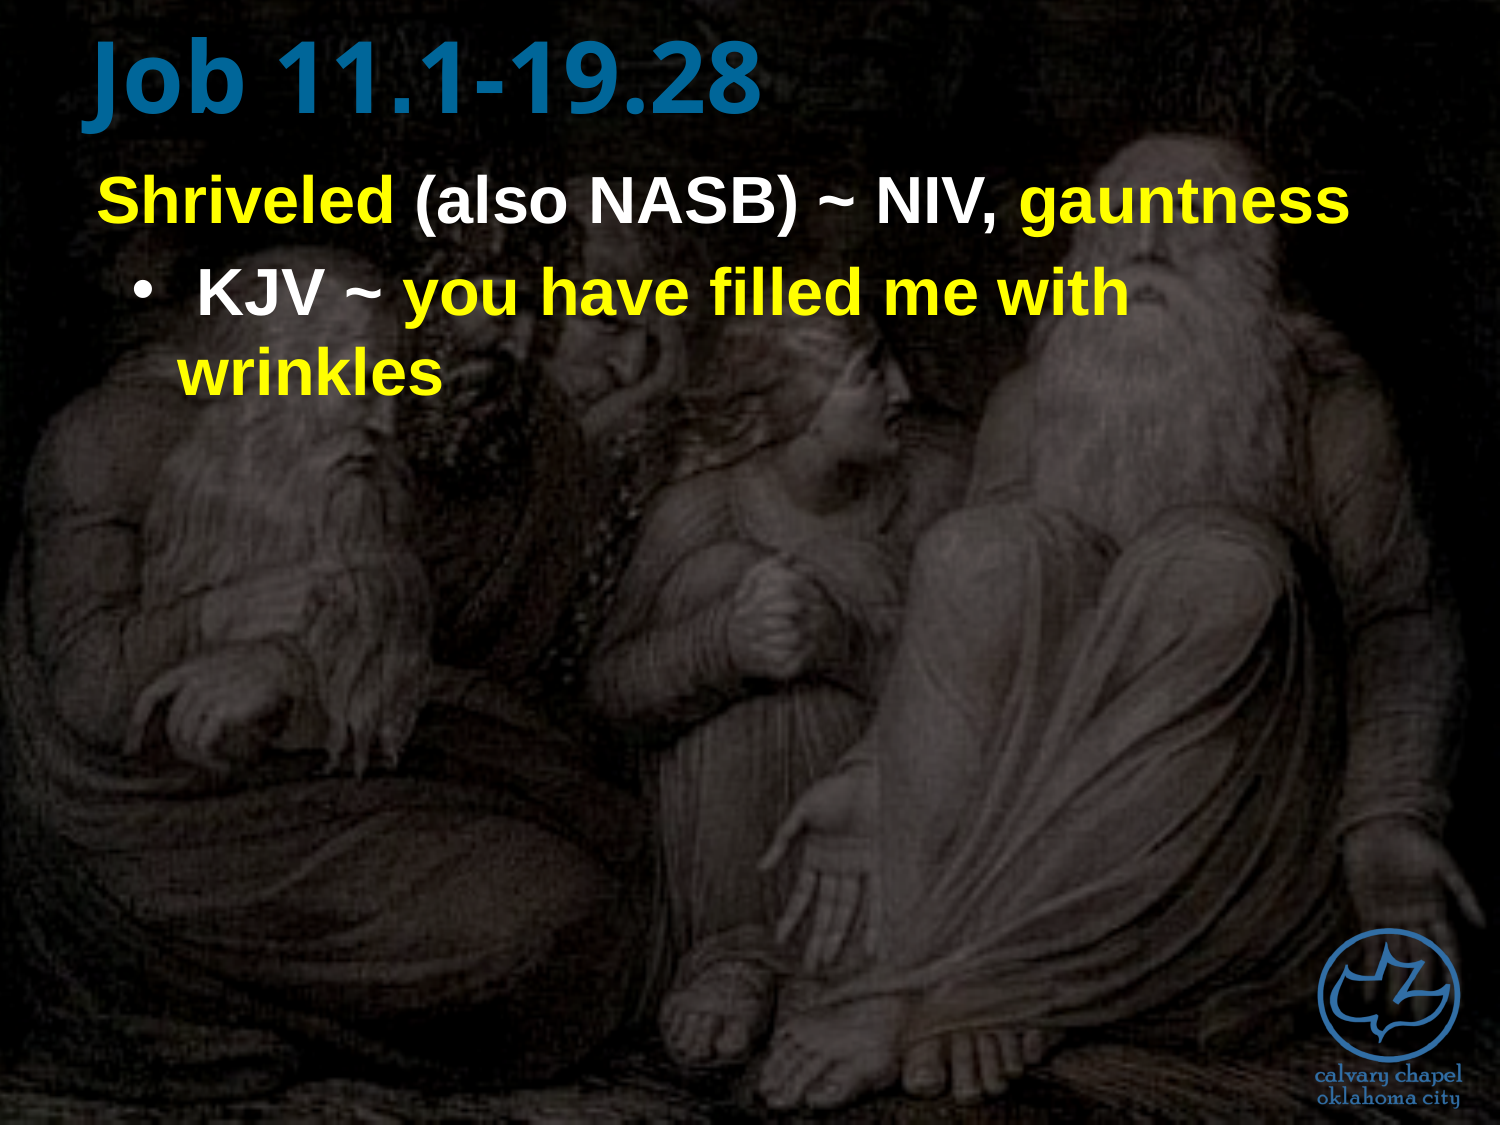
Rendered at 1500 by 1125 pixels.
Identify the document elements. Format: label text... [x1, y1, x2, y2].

text_box Shriveled (also NASB) ~ NIV, gauntness [81, 149, 1416, 245]
text_box Job 11.1-19.28 [74, 6, 788, 141]
picture [0, 0, 1500, 1125]
text_box KJV ~ you have filled me with wrinkles [116, 241, 1425, 416]
